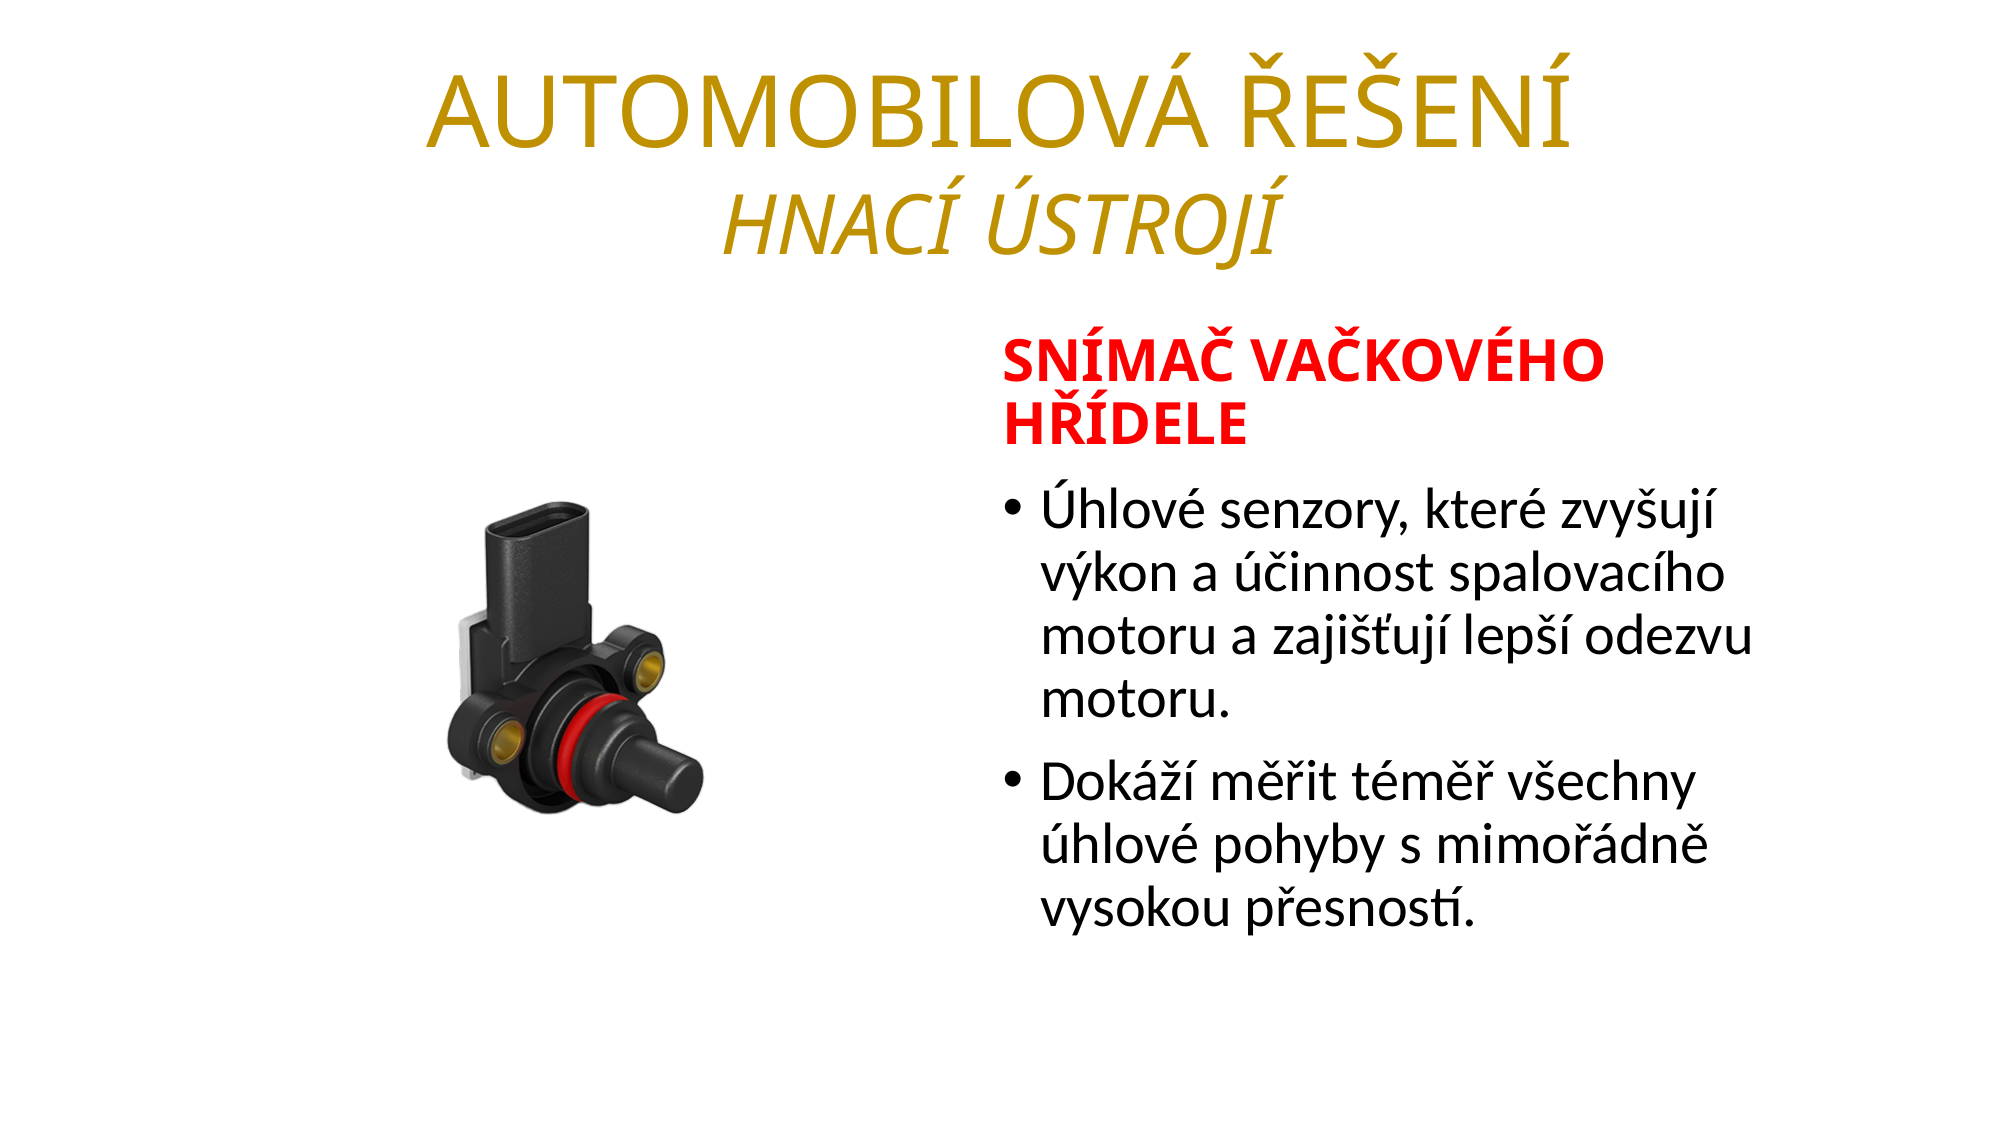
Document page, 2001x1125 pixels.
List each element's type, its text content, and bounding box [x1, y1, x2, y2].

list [137, 418, 988, 895]
title AUTOMOBILOVÁ ŘEŠENÍ HNACÍ ÚSTROJÍ [137, 59, 1863, 278]
list SNÍMAČ VAČKOVÉHO HŘÍDELE Úhlové senzory, které zvyšují výkon a účinnost spalovacího motoru a zajišťují lepší odezvu motoru. Dokáží měřit téměř všechny úhlové pohyby s mimořádně vysokou přesností. [987, 324, 1838, 989]
